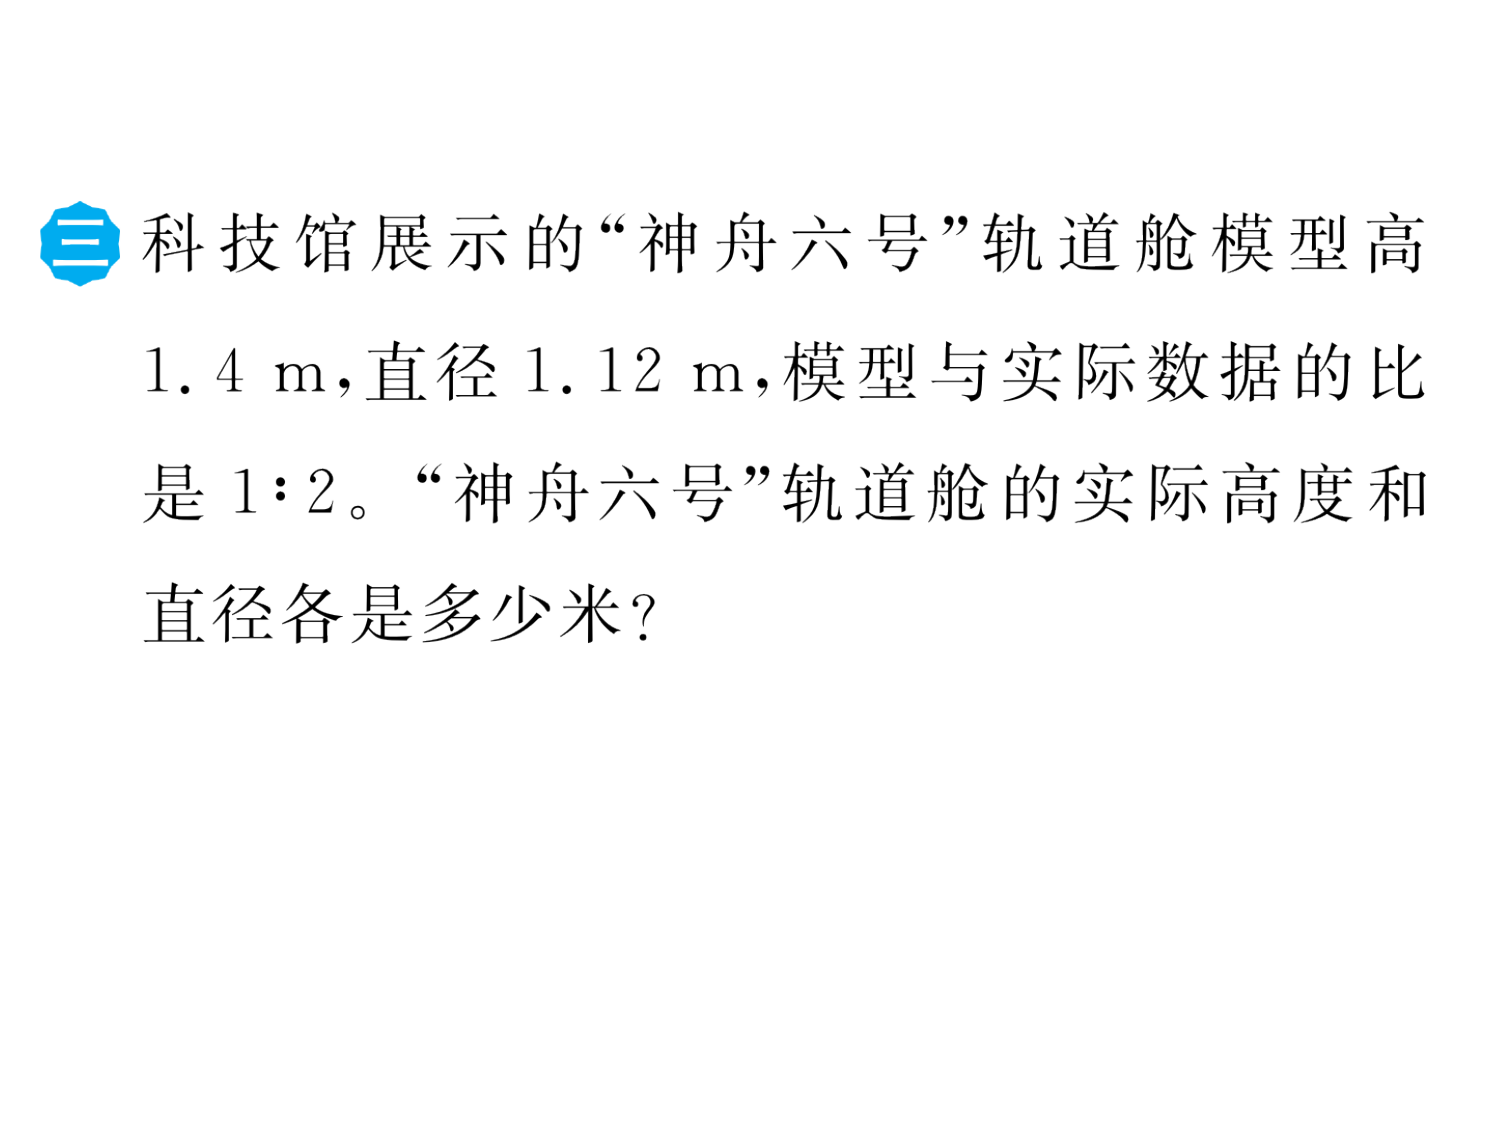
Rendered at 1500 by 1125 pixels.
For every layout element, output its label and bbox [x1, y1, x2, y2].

picture [35, 177, 1453, 672]
